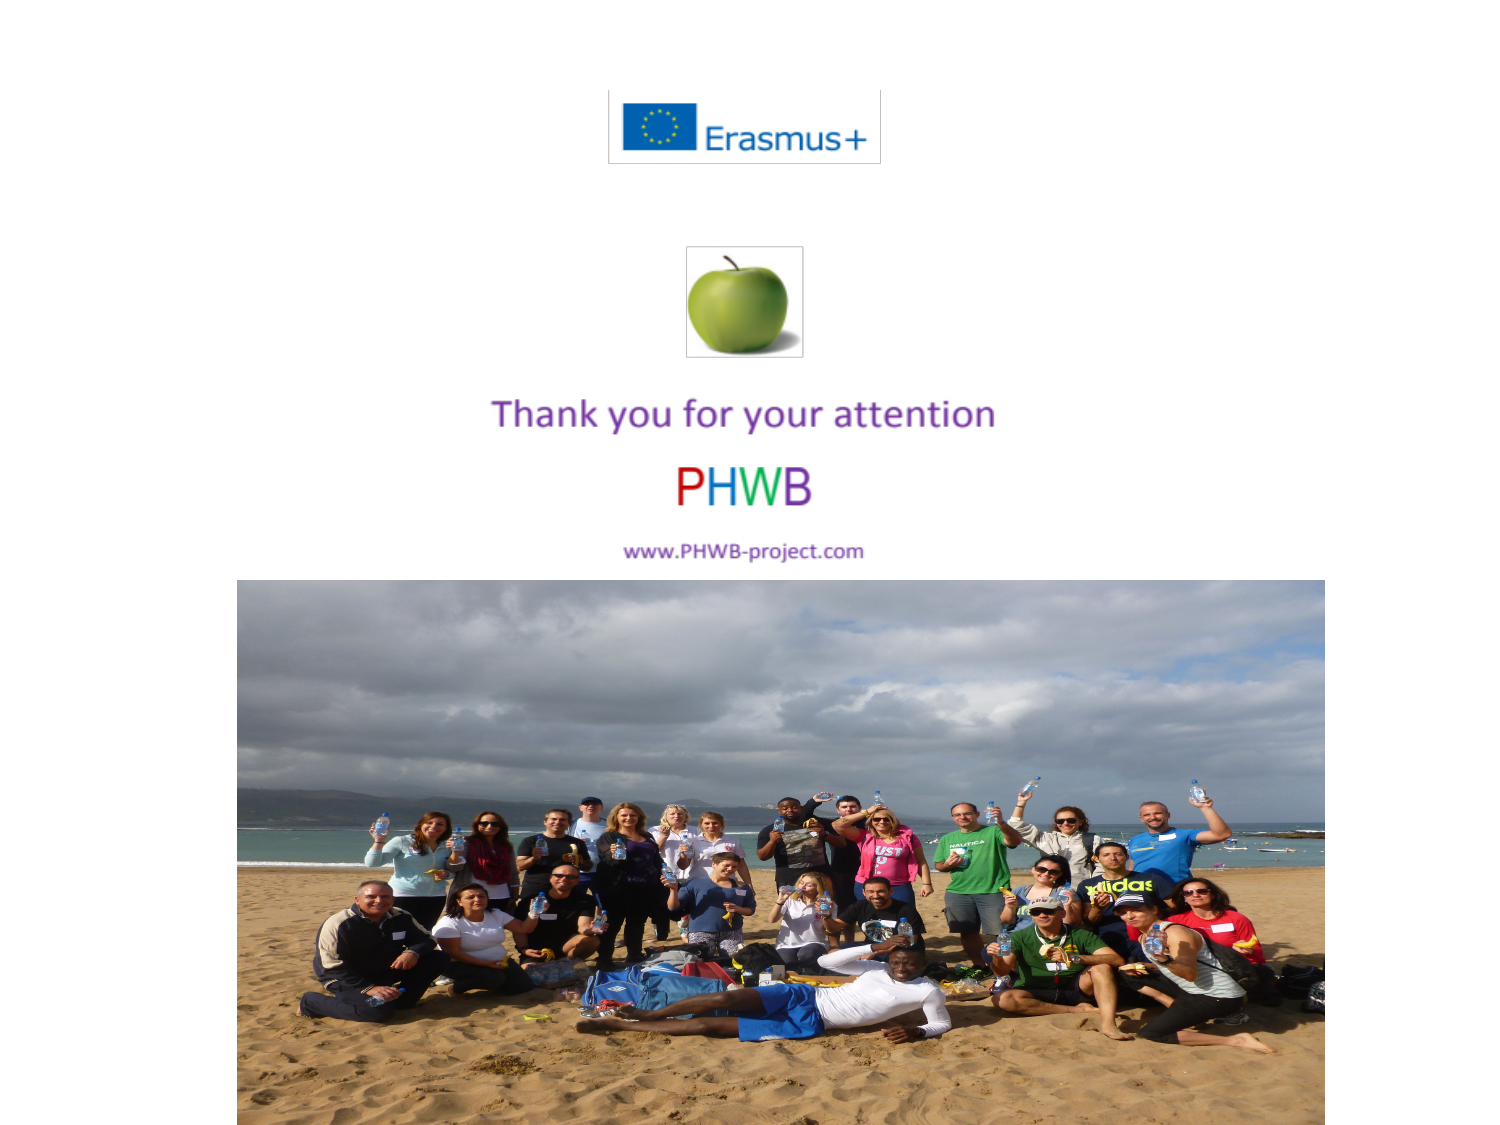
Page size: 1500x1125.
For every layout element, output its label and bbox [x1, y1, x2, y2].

list [237, 90, 1250, 579]
picture [237, 580, 1325, 1125]
